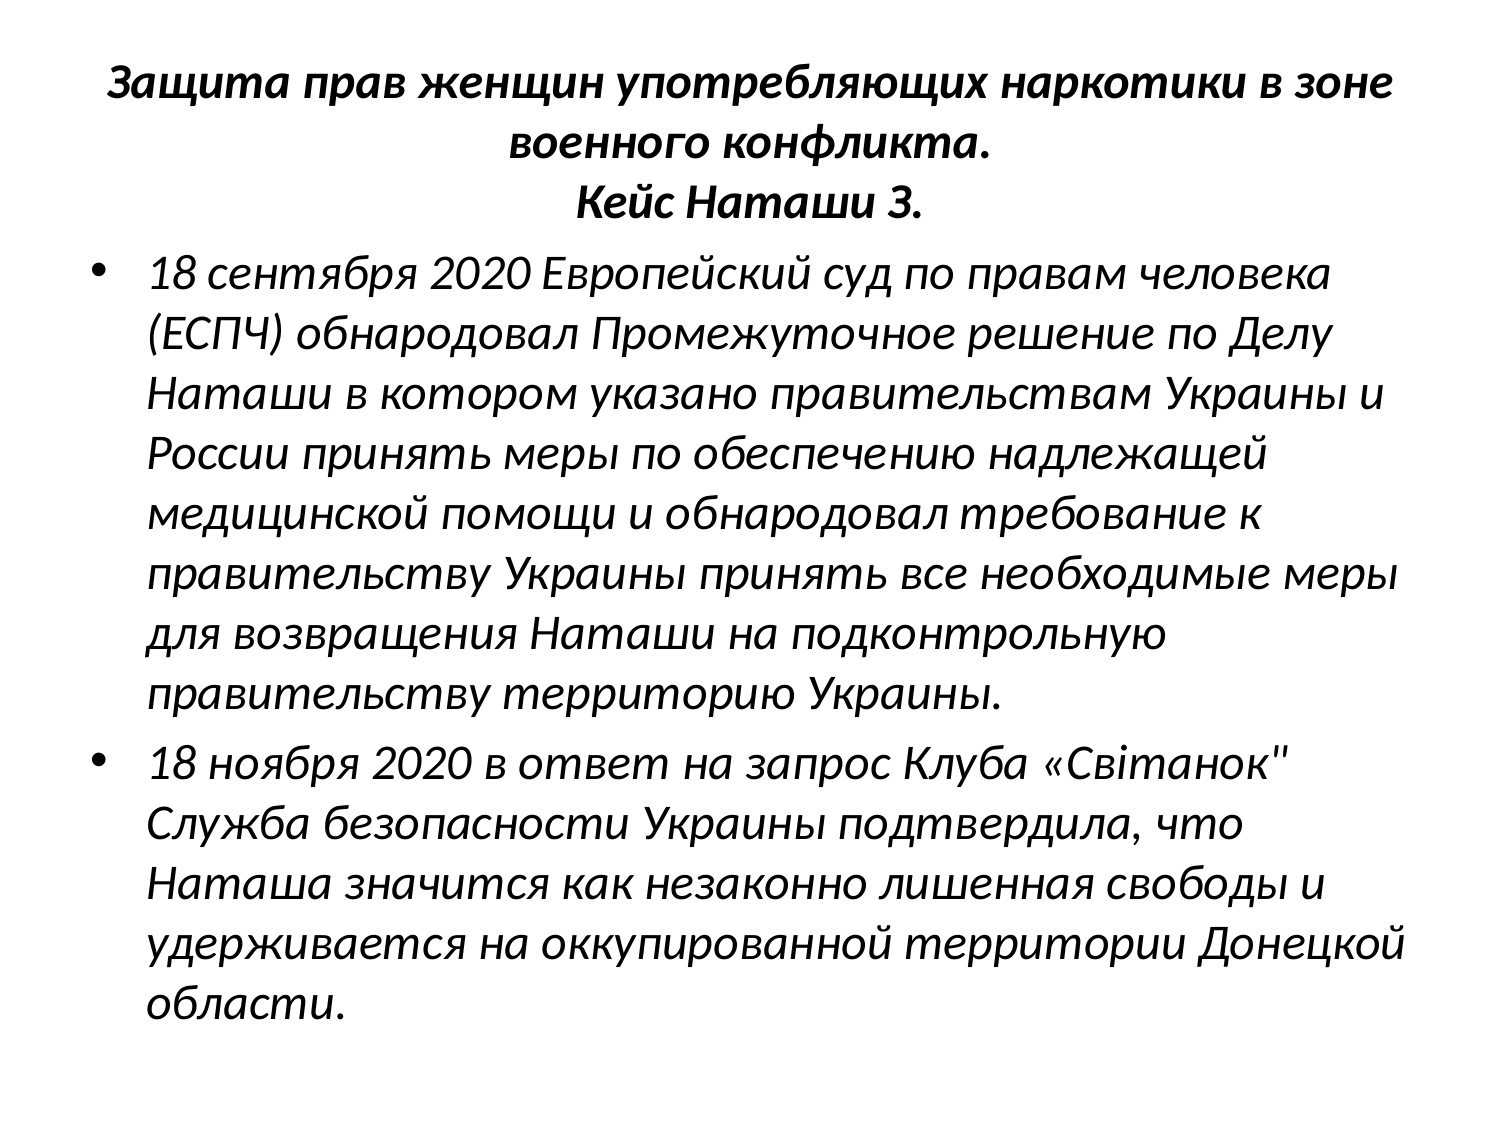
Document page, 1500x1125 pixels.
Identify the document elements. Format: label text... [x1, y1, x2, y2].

list 18 сентября 2020 Европейский суд по правам человека (ЕСПЧ) обнародовал Промежуточное решение по Делу Наташи в котором указано правительствам Украины и России принять меры по обеспечению надлежащей медицинской помощи и обнародовал требование к правительству Украины принять все необходимые меры для возвращения Наташи на подконтрольную правительству территорию Украины. 18 ноября 2020 в ответ на запрос Клуба «Світанок" Служба безопасности Украины подтвердила, что Наташа значится как незаконно лишенная свободы и удерживается на оккупированной территории Донецкой области. [75, 231, 1425, 1071]
title Защита прав женщин употребляющих наркотики в зоне военного конфликта. Кейс Наташи З. [75, 45, 1425, 231]
